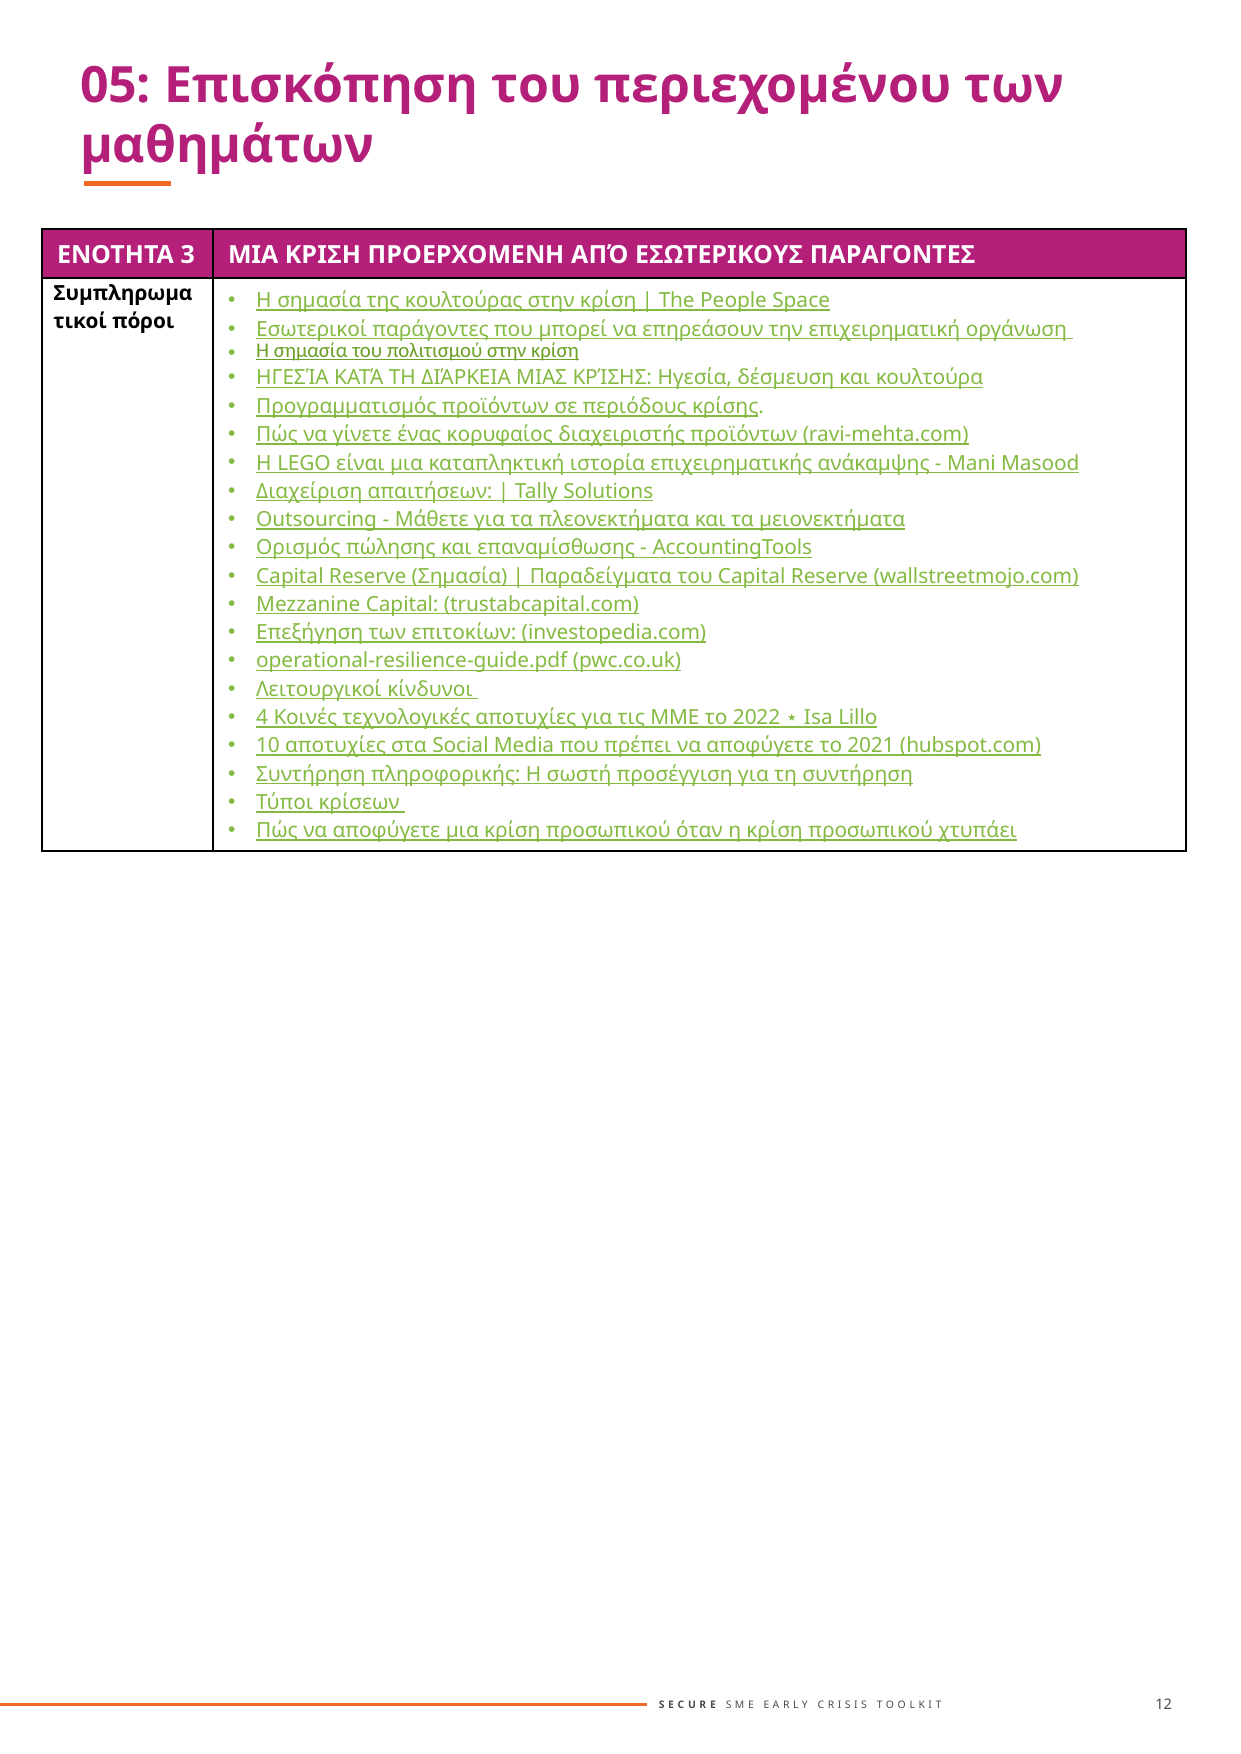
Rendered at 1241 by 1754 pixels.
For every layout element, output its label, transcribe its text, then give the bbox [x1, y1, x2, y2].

table_header ΜΙΑ ΚΡΙΣΗ ΠΡΟΕΡΧΟΜΕΝΗ ΑΠΌ ΕΣΩΤΕΡΙΚΟΥΣ ΠΑΡΑΓΟΝΤΕΣ [214, 230, 1185, 277]
slide_number 12 [1024, 1666, 1187, 1743]
table_cell Συμπληρωματικοί πόροι [43, 279, 212, 850]
table_header ΕΝΟΤΗΤΑ 3 [43, 230, 212, 277]
table_cell Η σημασία της κουλτούρας στην κρίση | The People Space Εσωτερικοί παράγοντες που μπορεί να επηρεάσουν την επιχειρηματική οργάνωση Η σημασία του πολιτισμού στην κρίση ΗΓΕΣΊΑ ΚΑΤΆ ΤΗ ΔΙΆΡΚΕΙΑ ΜΙΑΣ ΚΡΊΣΗΣ: Ηγεσία, δέσμευση και κουλτούρα Προγραμματισμός προϊόντων σε περιόδους κρίσης. Πώς να γίνετε ένας κορυφαίος διαχειριστής προϊόντων (ravi-mehta.com) Η LEGO είναι μια καταπληκτική ιστορία επιχειρηματικής ανάκαμψης - Mani Masood Διαχείριση απαιτήσεων: | Tally Solutions Outsourcing - Μάθετε για τα πλεονεκτήματα και τα μειονεκτήματα Ορισμός πώλησης και επαναμίσθωσης - AccountingTools Capital Reserve (Σημασία) | Παραδείγματα του Capital Reserve (wallstreetmojo.com) Mezzanine Capital: (trustabcapital.com) Επεξήγηση των επιτοκίων: (investopedia.com) operational-resilience-guide.pdf (pwc.co.uk) Λειτουργικοί κίνδυνοι 4 Κοινές τεχνολογικές αποτυχίες για τις ΜΜΕ το 2022 ⋆ Isa Lillo 10 αποτυχίες στα Social Media που πρέπει να αποφύγετε το 2021 (hubspot.com) Συντήρηση πληροφορικής: Η σωστή προσέγγιση για τη συντήρηση Τύποι κρίσεων Πώς να αποφύγετε μια κρίση προσωπικού όταν η κρίση προσωπικού χτυπάει [214, 279, 1185, 850]
list 05: Επισκόπηση του περιεχομένου των μαθημάτων [64, 45, 1165, 168]
